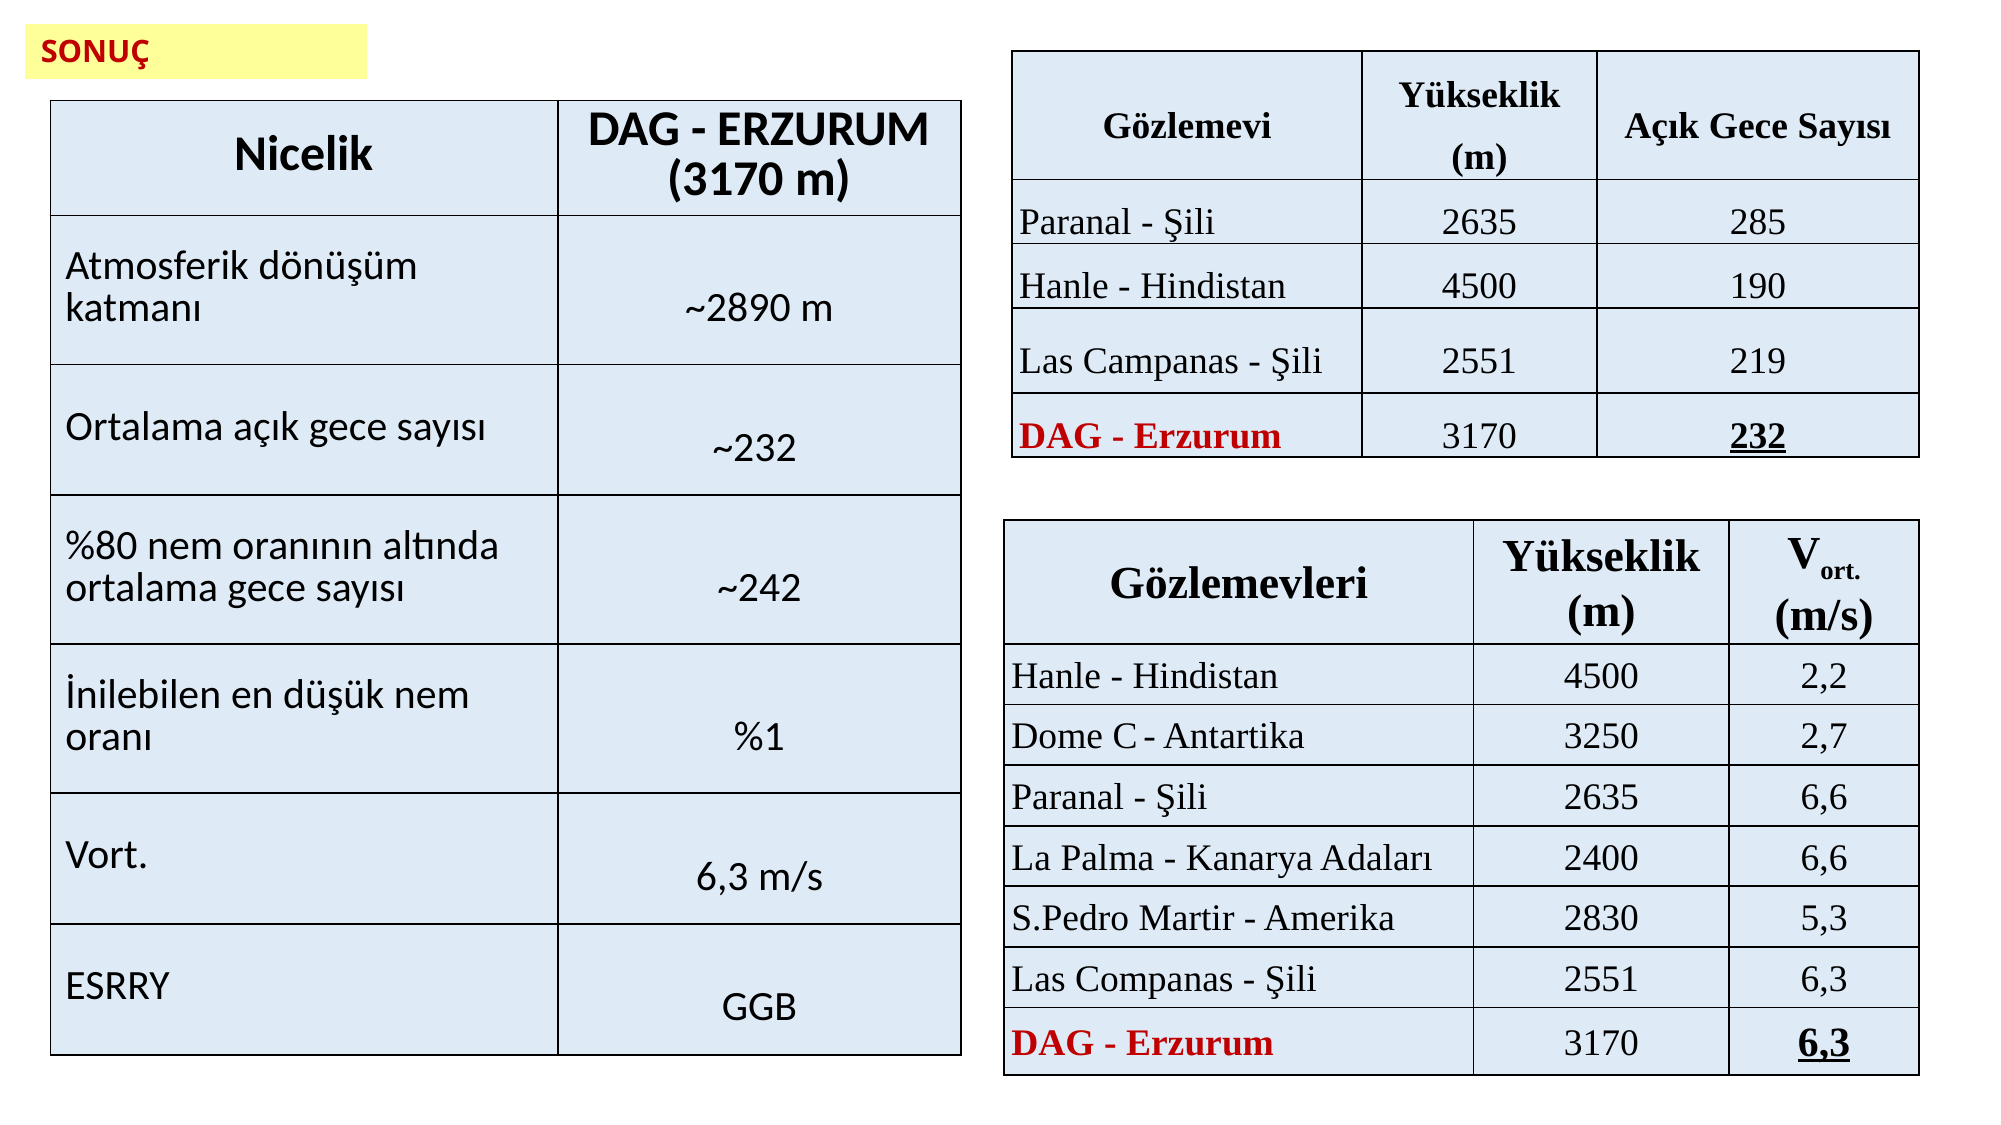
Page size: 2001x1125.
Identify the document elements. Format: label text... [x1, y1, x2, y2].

table_cell ~2890 m [559, 216, 960, 364]
table_cell İnilebilen en düşük nem oranı [51, 645, 557, 792]
table_cell 6,3 [1730, 948, 1918, 1007]
table_header Yükseklik (m) [1363, 52, 1596, 179]
table_cell 6,3 [1730, 1008, 1918, 1074]
table_cell ~232 [559, 365, 960, 494]
table_cell 2,2 [1730, 645, 1918, 704]
table_cell La Palma - Kanarya Adaları [1005, 827, 1473, 885]
table_cell DAG - Erzurum [1013, 394, 1361, 456]
table_cell 190 [1598, 244, 1918, 307]
table_cell 6,3 m/s [559, 794, 960, 923]
table_cell ESRRY [51, 925, 557, 1054]
table_cell 6,6 [1730, 766, 1918, 825]
table_cell Hanle - Hindistan [1005, 645, 1473, 704]
table_cell Paranal - Şili [1005, 766, 1473, 825]
table_cell ~242 [559, 496, 960, 643]
table_cell 2551 [1474, 948, 1728, 1007]
table_cell 232 [1598, 394, 1918, 456]
table_cell Hanle - Hindistan [1013, 244, 1361, 307]
table_cell Vort. [51, 794, 557, 923]
table_cell %1 [559, 645, 960, 792]
table_cell 219 [1598, 309, 1918, 392]
table_cell 4500 [1474, 645, 1728, 704]
text_box SONUÇ [25, 24, 367, 79]
table_cell Las Companas - Şili [1005, 948, 1473, 1007]
table_cell 5,3 [1730, 887, 1918, 946]
table_cell 2830 [1474, 887, 1728, 946]
table_cell 2635 [1363, 180, 1596, 243]
table_cell 4500 [1363, 244, 1596, 307]
table_cell Dome C - Antartika [1005, 705, 1473, 764]
table_cell 2551 [1363, 309, 1596, 392]
table_header Gözlemevleri [1005, 521, 1473, 643]
table_cell 285 [1598, 180, 1918, 243]
table_cell Ortalama açık gece sayısı [51, 365, 557, 494]
table_cell 2400 [1474, 827, 1728, 885]
table_header Nicelik [51, 101, 557, 215]
table_cell %80 nem oranının altında ortalama gece sayısı [51, 496, 557, 643]
table_cell S.Pedro Martir - Amerika [1005, 887, 1473, 946]
table_cell Las Campanas - Şili [1013, 309, 1361, 392]
table_header Açık Gece Sayısı [1598, 52, 1918, 179]
table_cell Paranal - Şili [1013, 180, 1361, 243]
table_cell DAG - Erzurum [1005, 1008, 1473, 1074]
table_cell Atmosferik dönüşüm katmanı [51, 216, 557, 364]
table_cell 2,7 [1730, 705, 1918, 764]
table_header Yükseklik (m) [1474, 521, 1728, 643]
table_header Gözlemevi [1013, 52, 1361, 179]
table_header DAG - ERZURUM (3170 m) [559, 101, 960, 215]
table_header Vort. (m/s) [1730, 521, 1918, 643]
table_cell GGB [559, 925, 960, 1054]
table_cell 3170 [1363, 394, 1596, 456]
table_cell 3250 [1474, 705, 1728, 764]
table_cell 2635 [1474, 766, 1728, 825]
table_cell 3170 [1474, 1008, 1728, 1074]
table_cell 6,6 [1730, 827, 1918, 885]
